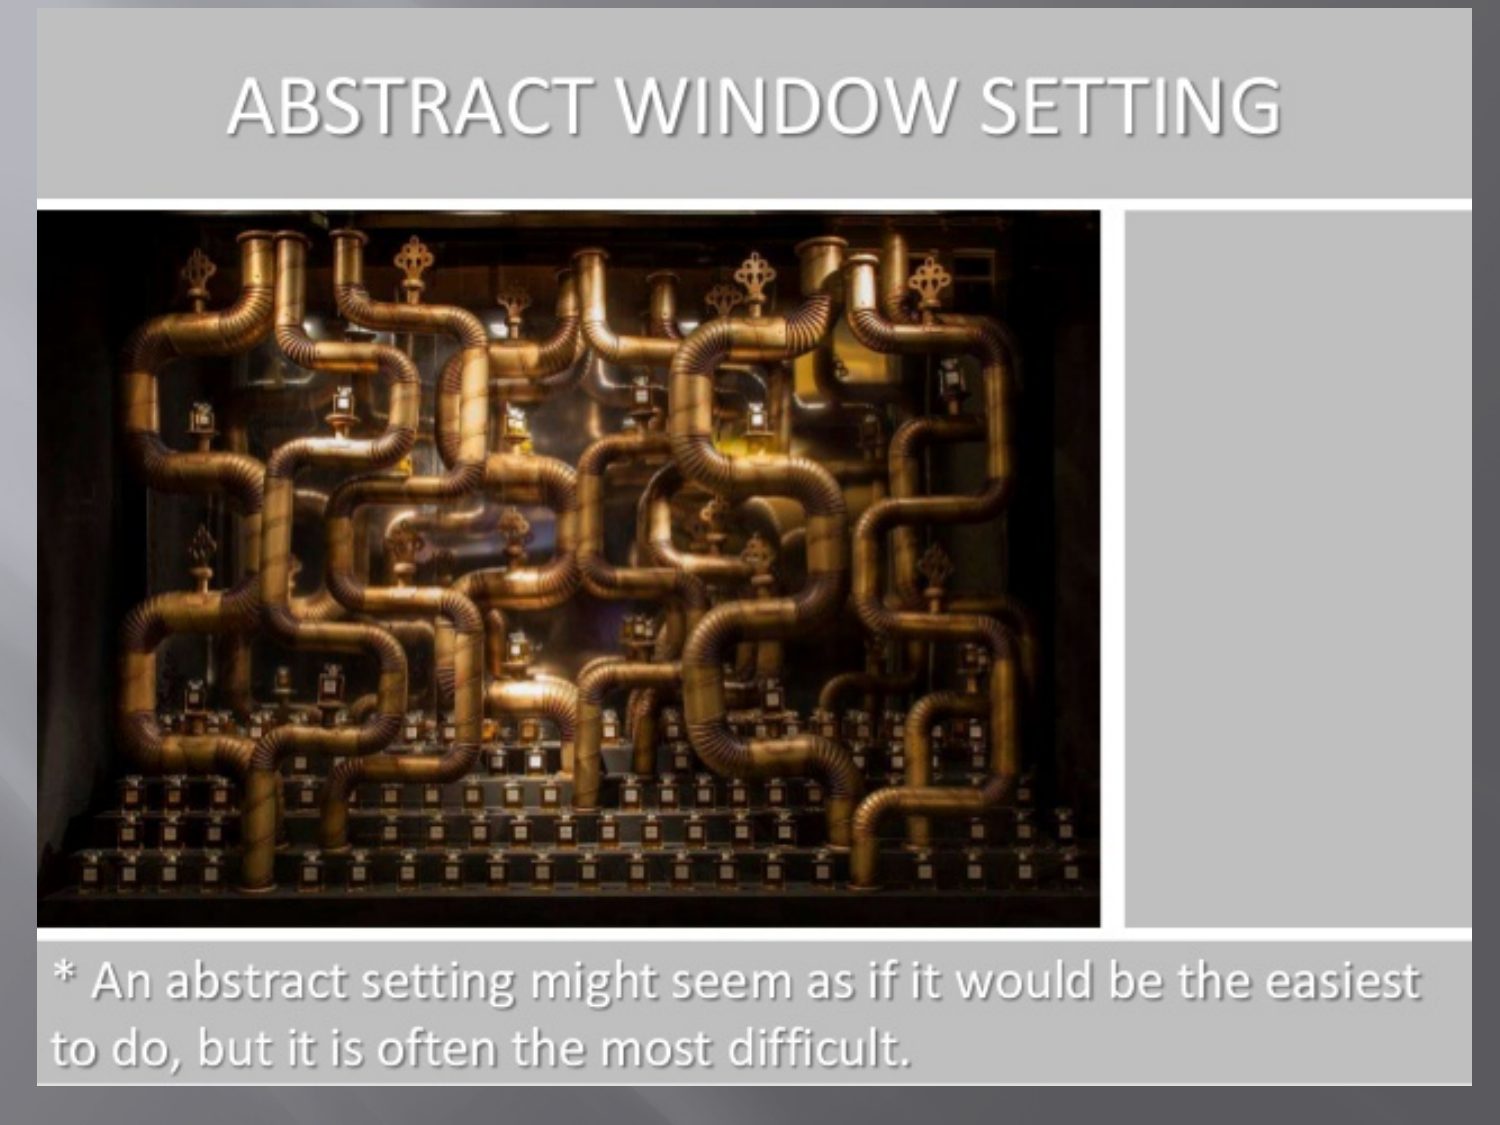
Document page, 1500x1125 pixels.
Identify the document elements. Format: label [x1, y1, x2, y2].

list [37, 8, 1473, 1087]
